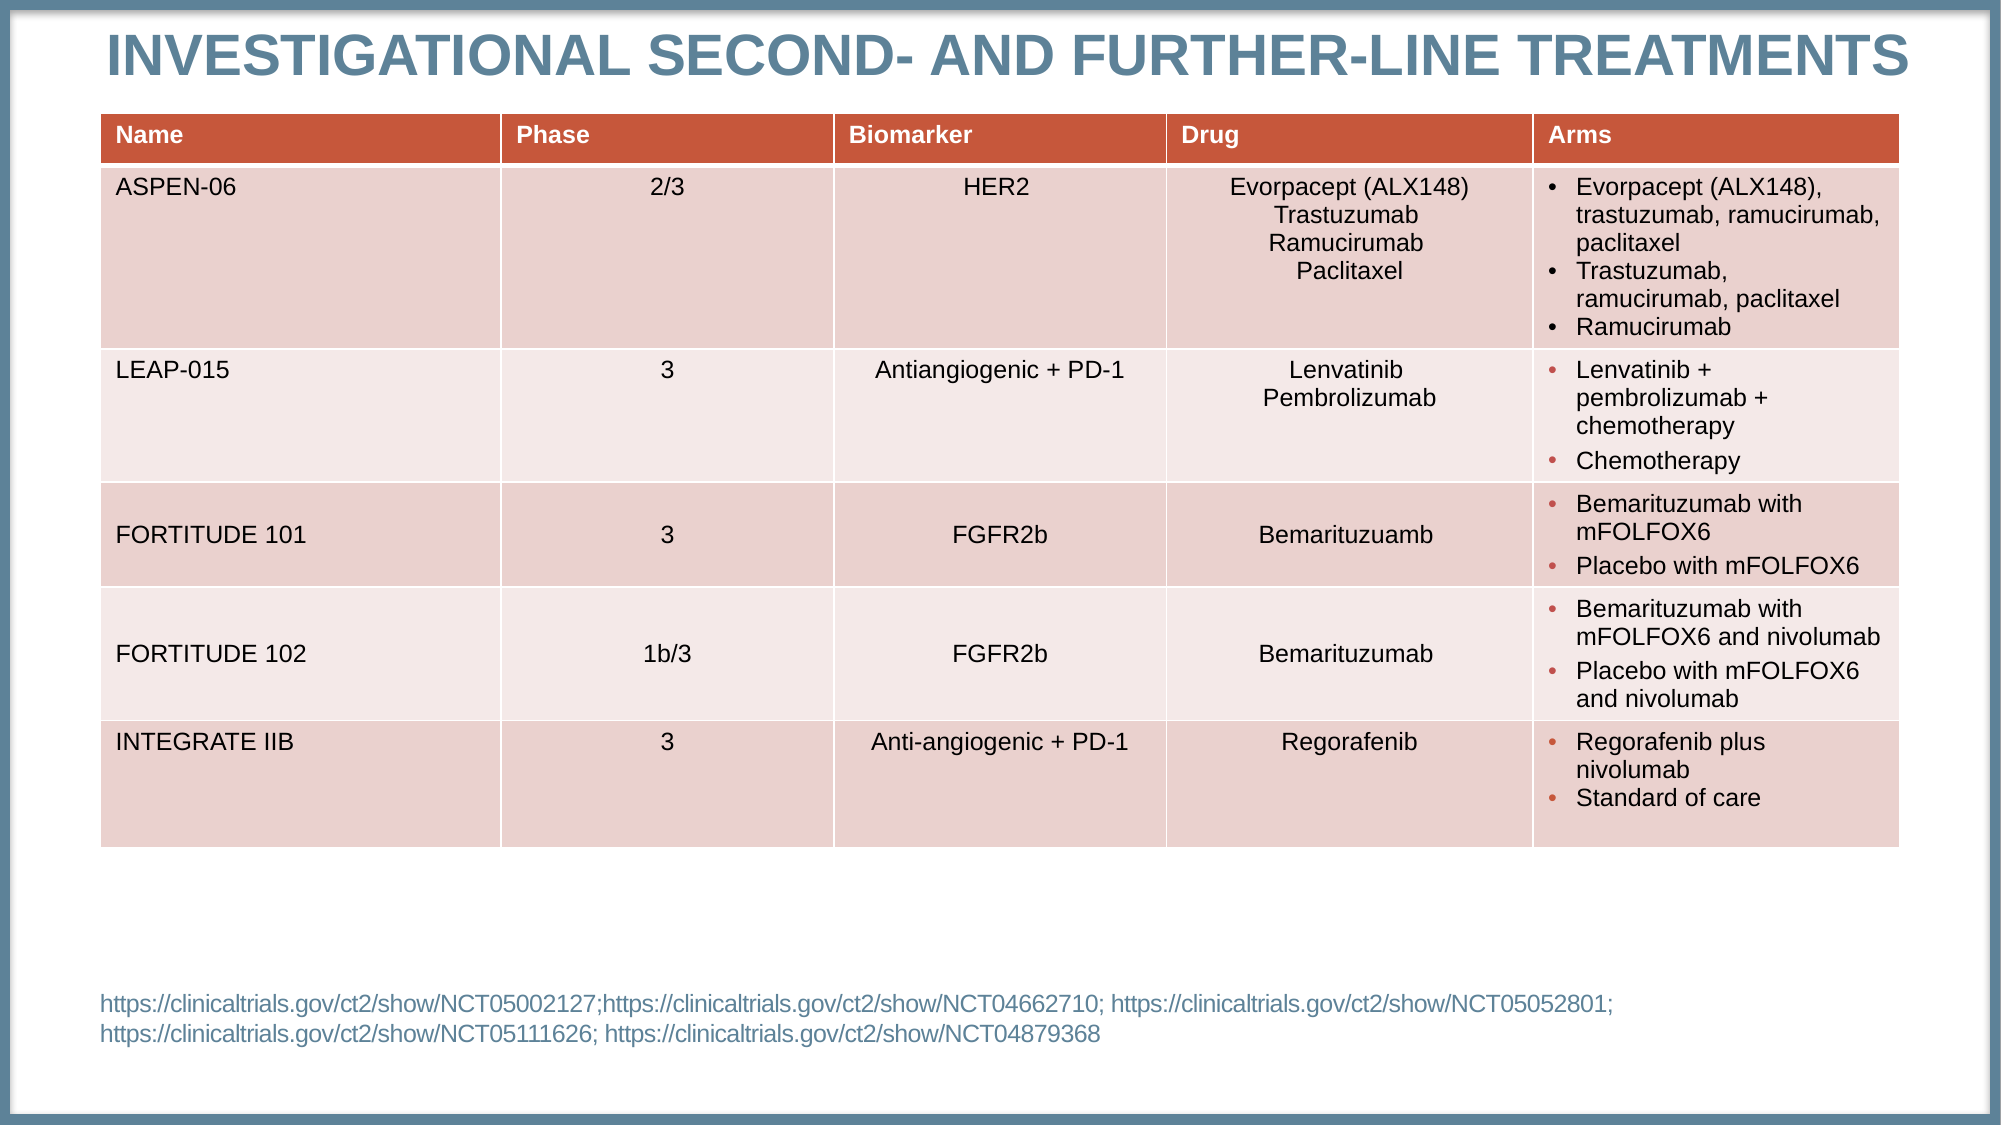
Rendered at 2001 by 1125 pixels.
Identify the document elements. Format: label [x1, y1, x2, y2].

table_cell [502, 588, 833, 720]
table_cell [1167, 350, 1532, 481]
table_cell [835, 721, 1166, 847]
table_header [101, 114, 500, 163]
table_cell [101, 483, 500, 586]
table_cell [1534, 588, 1899, 720]
table_cell [502, 168, 833, 348]
title [106, 17, 2000, 160]
table_header [1167, 114, 1532, 163]
table_cell [835, 483, 1166, 586]
table_header [502, 114, 833, 163]
table_cell [1534, 721, 1899, 847]
table_cell [101, 588, 500, 720]
table_cell [1167, 588, 1532, 720]
table_header [835, 114, 1166, 163]
table_cell [835, 588, 1166, 720]
table_cell [1167, 483, 1532, 586]
table_cell [502, 350, 833, 481]
table_cell [101, 168, 500, 348]
table_cell [1534, 168, 1899, 348]
table_header [1534, 114, 1899, 163]
table_cell [835, 350, 1166, 481]
table_cell [502, 721, 833, 847]
table_cell [502, 483, 833, 586]
table_cell [101, 350, 500, 481]
table_cell [835, 168, 1166, 348]
table_cell [1534, 350, 1899, 481]
table_cell [101, 721, 500, 847]
list [99, 964, 1897, 1071]
table_cell [1167, 721, 1532, 847]
table_cell [1534, 483, 1899, 586]
table_cell [1167, 168, 1532, 348]
